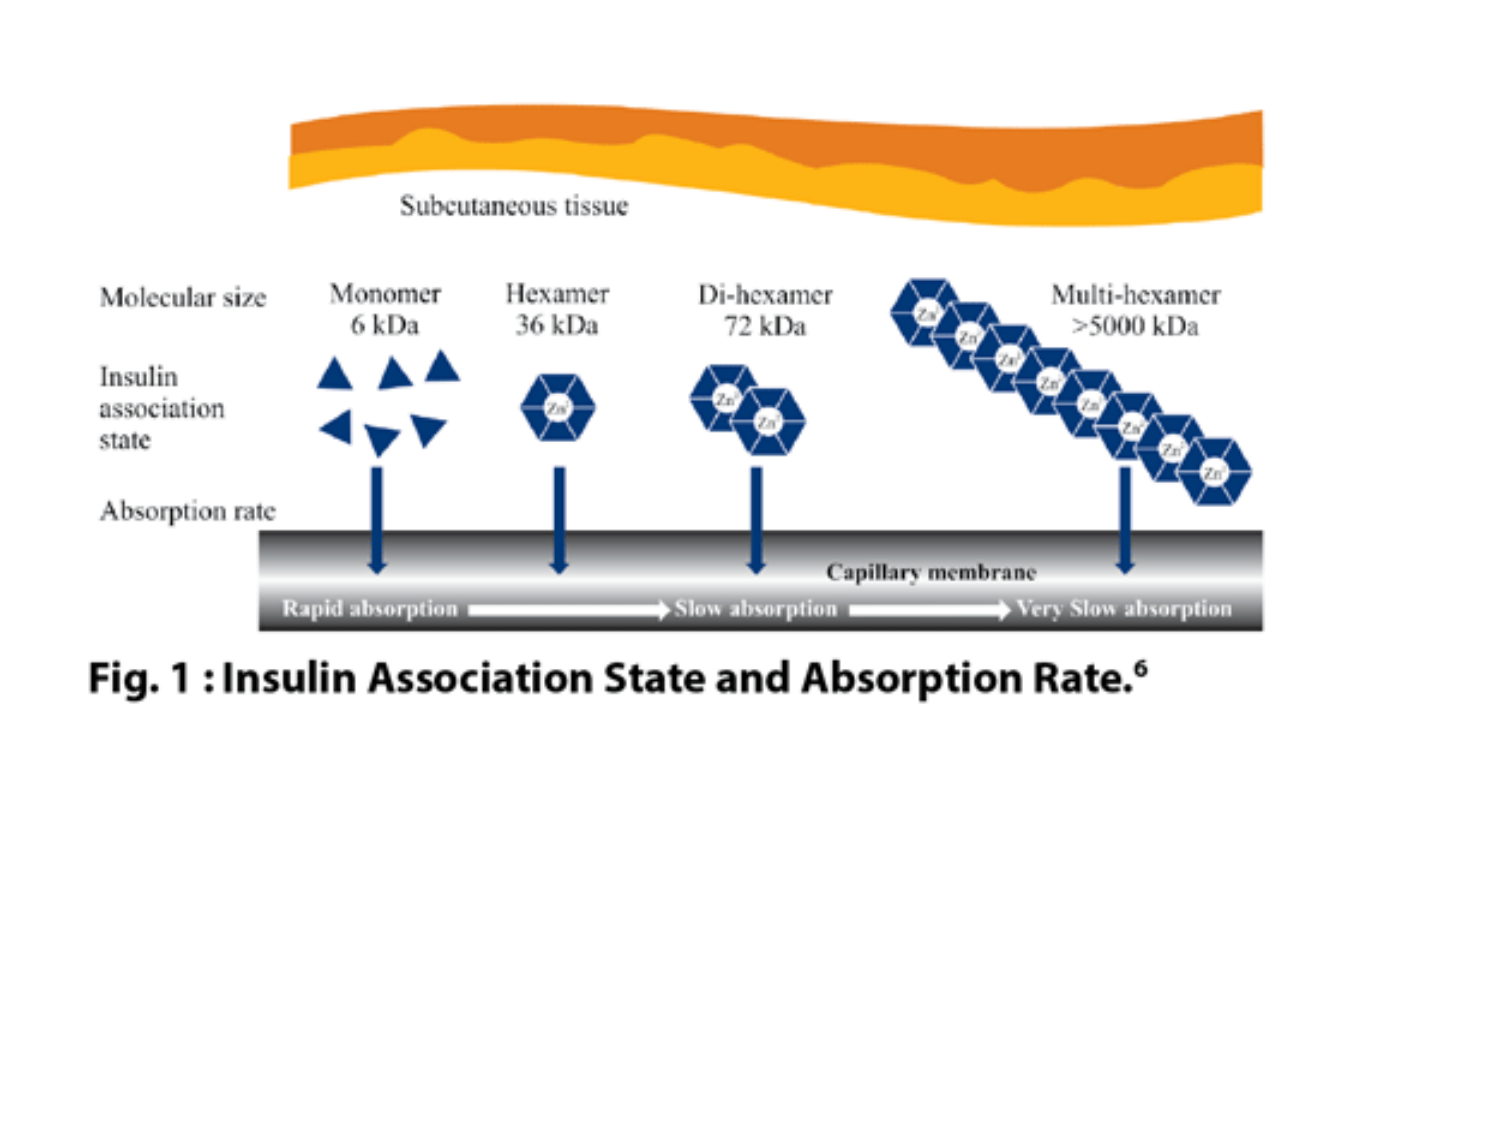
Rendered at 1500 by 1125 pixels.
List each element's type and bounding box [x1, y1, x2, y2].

picture [74, 96, 1276, 716]
